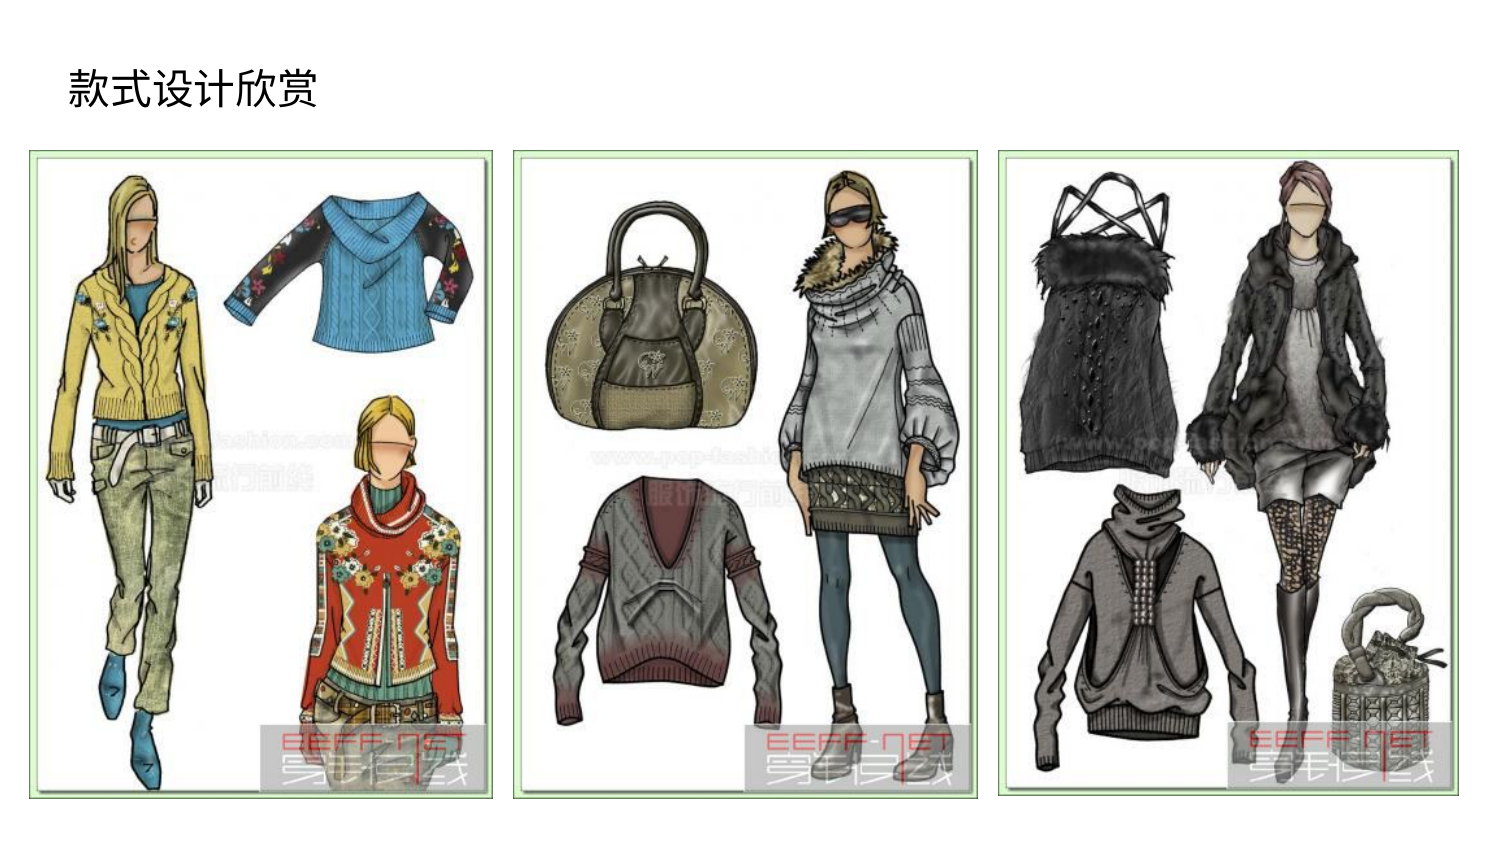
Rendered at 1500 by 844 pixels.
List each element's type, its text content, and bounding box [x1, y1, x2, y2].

text_box 款式设计欣赏 [53, 55, 362, 121]
picture [513, 149, 978, 800]
picture [29, 149, 493, 800]
picture [997, 149, 1459, 796]
